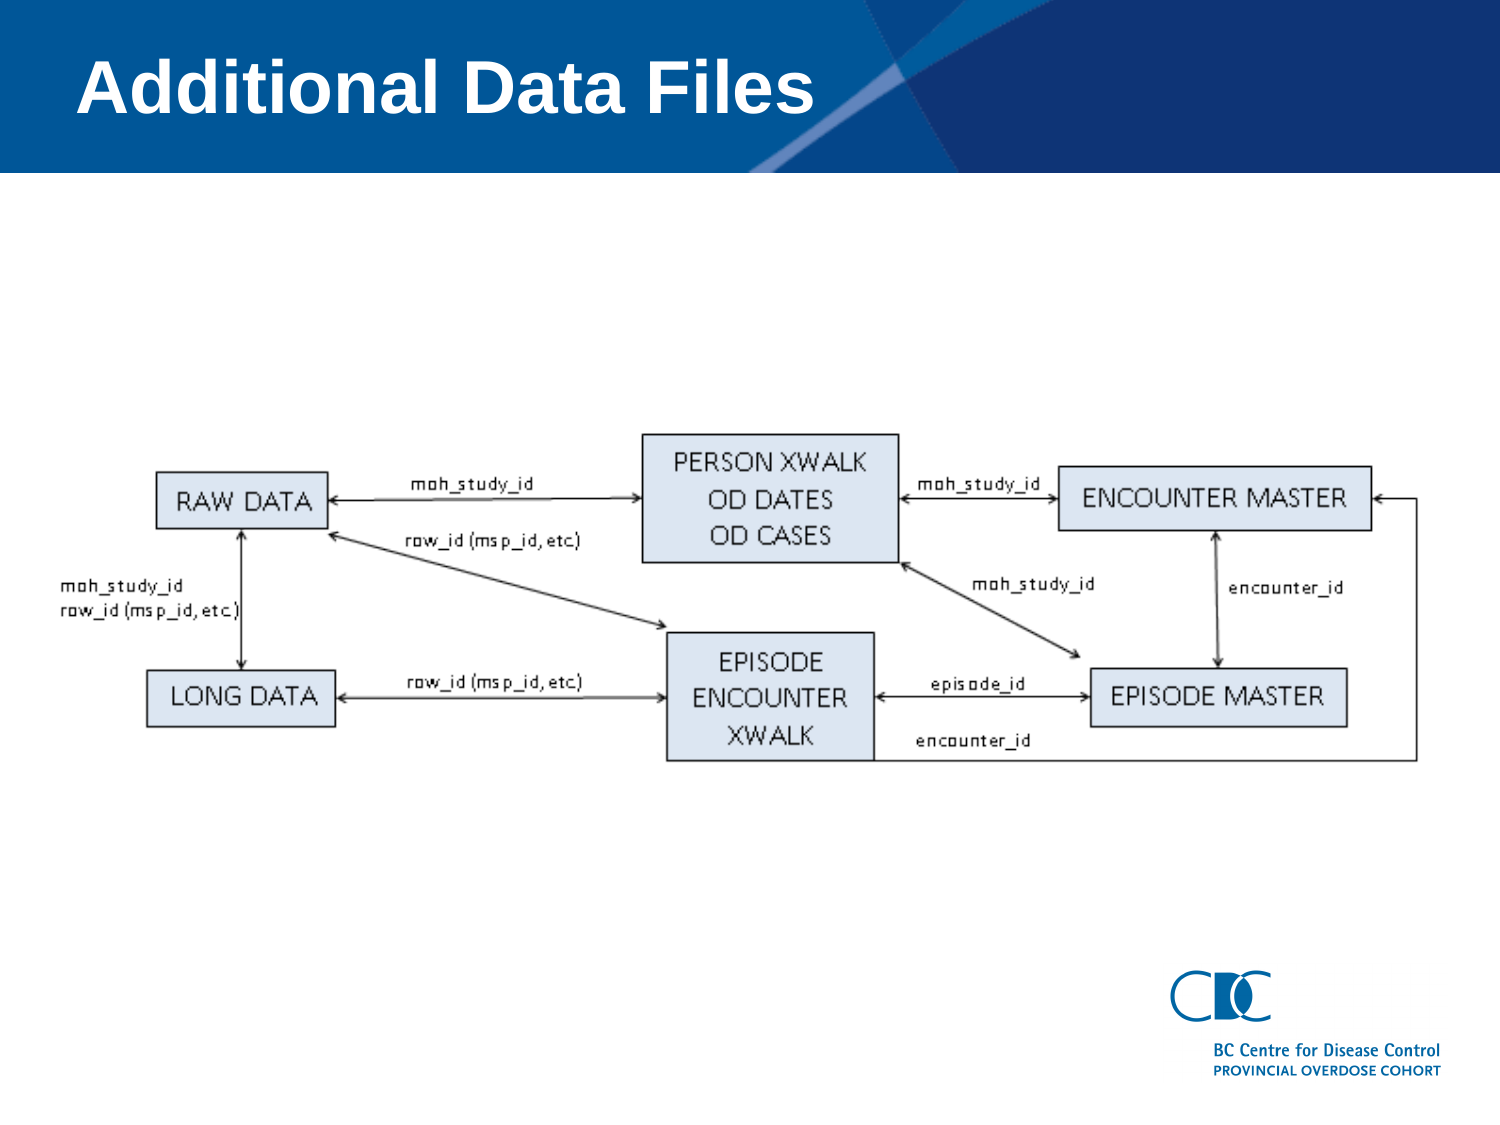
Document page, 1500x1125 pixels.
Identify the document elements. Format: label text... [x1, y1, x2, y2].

picture [1163, 963, 1449, 1083]
text_box Additional Data Files [61, 31, 1275, 137]
picture [0, 0, 1500, 173]
picture [40, 432, 1421, 767]
